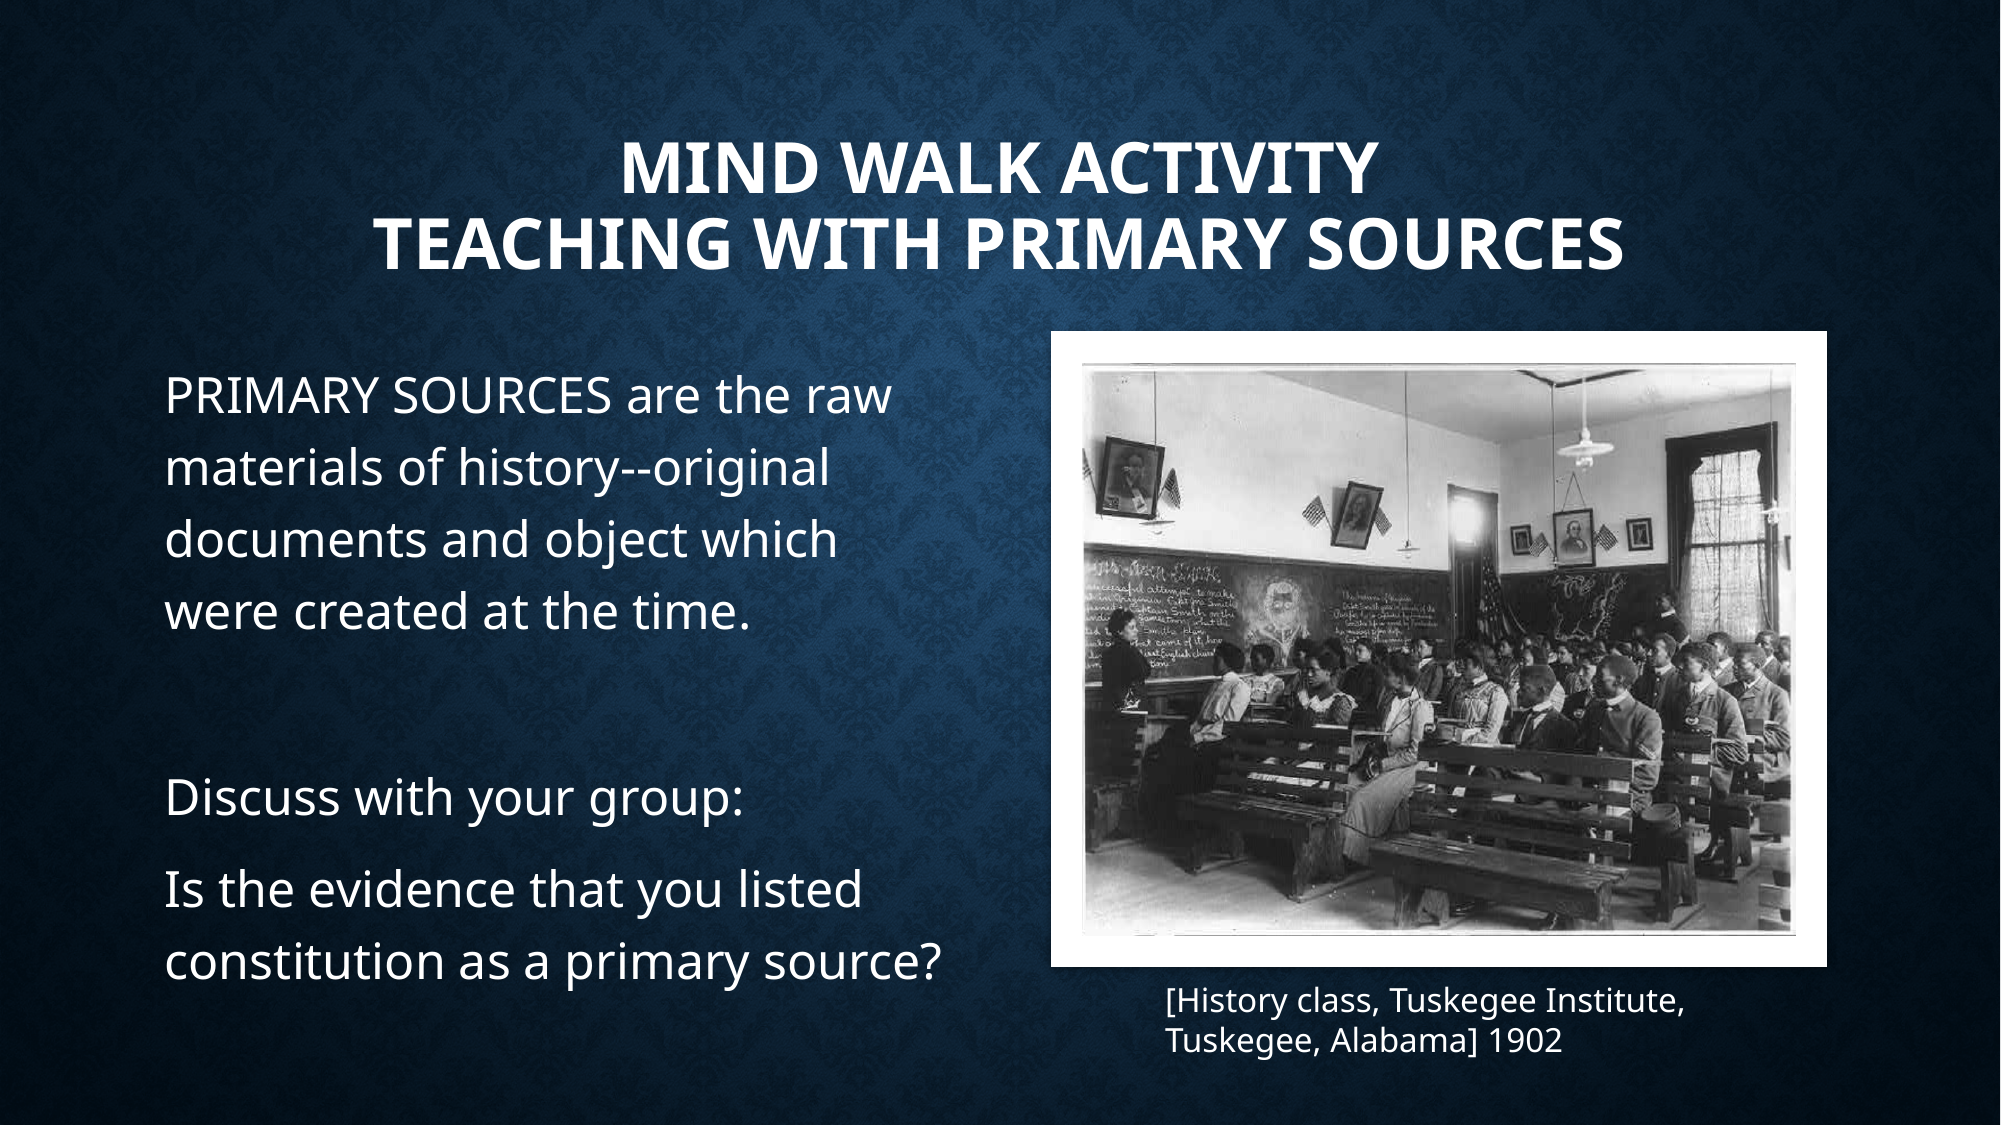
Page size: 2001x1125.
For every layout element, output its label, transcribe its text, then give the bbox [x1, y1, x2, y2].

list PRIMARY SOURCES are the raw materials of history--original documents and object which were created at the time. Discuss with your group: Is the evidence that you listed constitution as a primary source? [149, 343, 973, 1025]
picture [0, 0, 2001, 1125]
text_box [History class, Tuskegee Institute, Tuskegee, Alabama] 1902 [1150, 971, 1729, 1068]
title MIND WALK ACTIVITY TEACHING WITH PRIMARY SOURCES [149, 99, 1849, 318]
